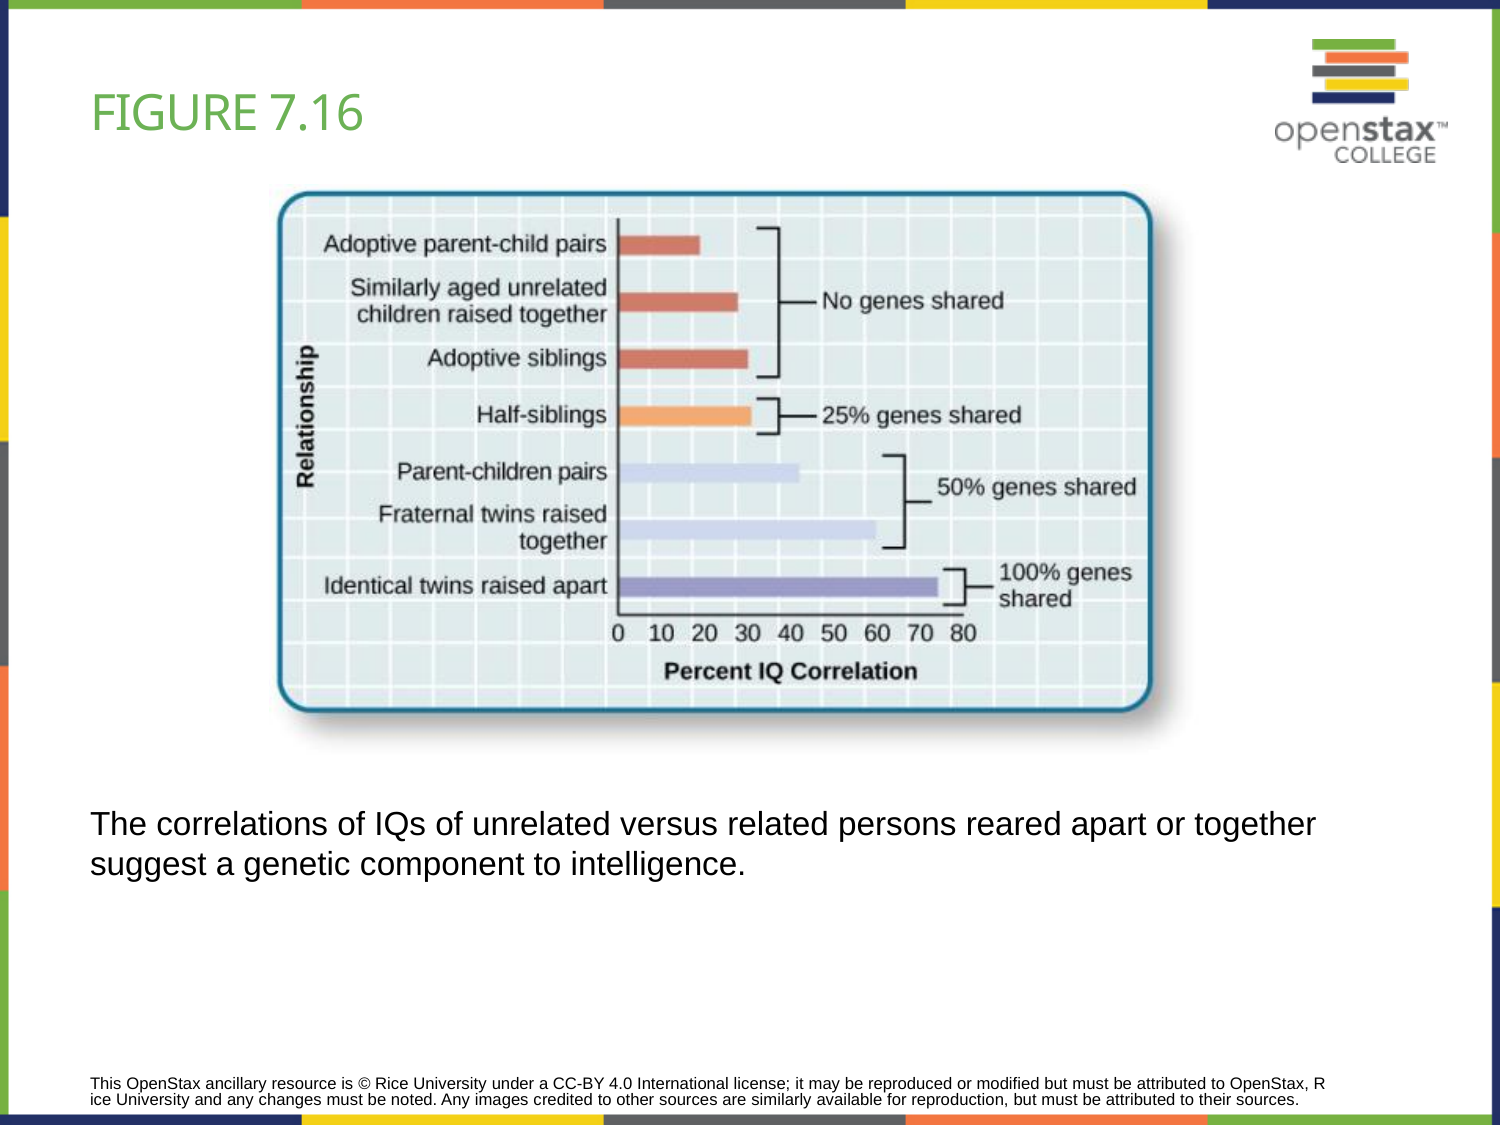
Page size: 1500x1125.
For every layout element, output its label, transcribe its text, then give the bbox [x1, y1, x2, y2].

footer This OpenStax ancillary resource is © Rice University under a CC-BY 4.0 International license; it may be reproduced or modified but must be attributed to OpenStax, Rice University and any changes must be noted. Any images credited to other sources are similarly available for reproduction, but must be attributed to their sources. [75, 1065, 1344, 1112]
picture [0, 0, 1500, 1125]
list The correlations of IQs of unrelated versus related persons reared apart or together suggest a genetic component to intelligence. [75, 794, 1398, 986]
title Figure 7.16 [75, 39, 1274, 148]
